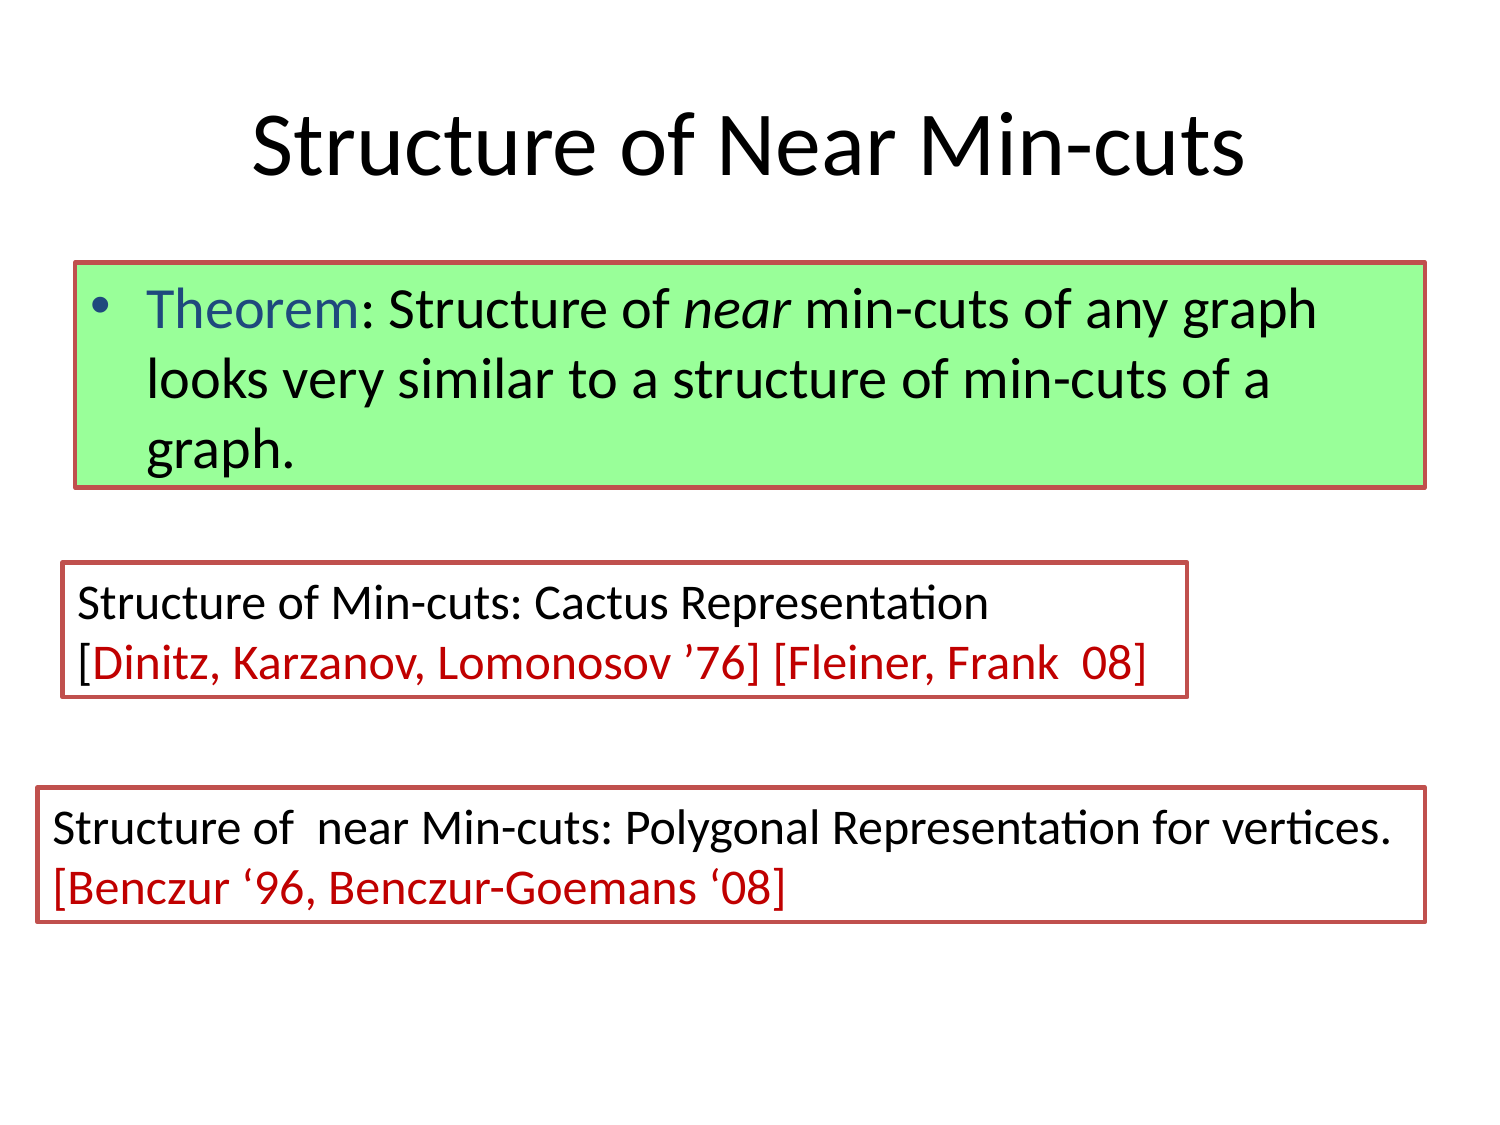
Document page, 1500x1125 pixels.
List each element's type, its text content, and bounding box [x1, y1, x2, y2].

text_box Structure of Min-cuts: Cactus Representation [Dinitz, Karzanov, Lomonosov ’76] [Fleiner, Frank 08] [60, 560, 1189, 699]
list Theorem: Structure of near min-cuts of any graph looks very similar to a structure of min-cuts of a graph. [73, 260, 1427, 490]
text_box Structure of near Min-cuts: Polygonal Representation for vertices. [Benczur ‘96, Benczur-Goemans ‘08] [35, 785, 1427, 924]
title Structure of Near Min-cuts [75, 45, 1425, 233]
